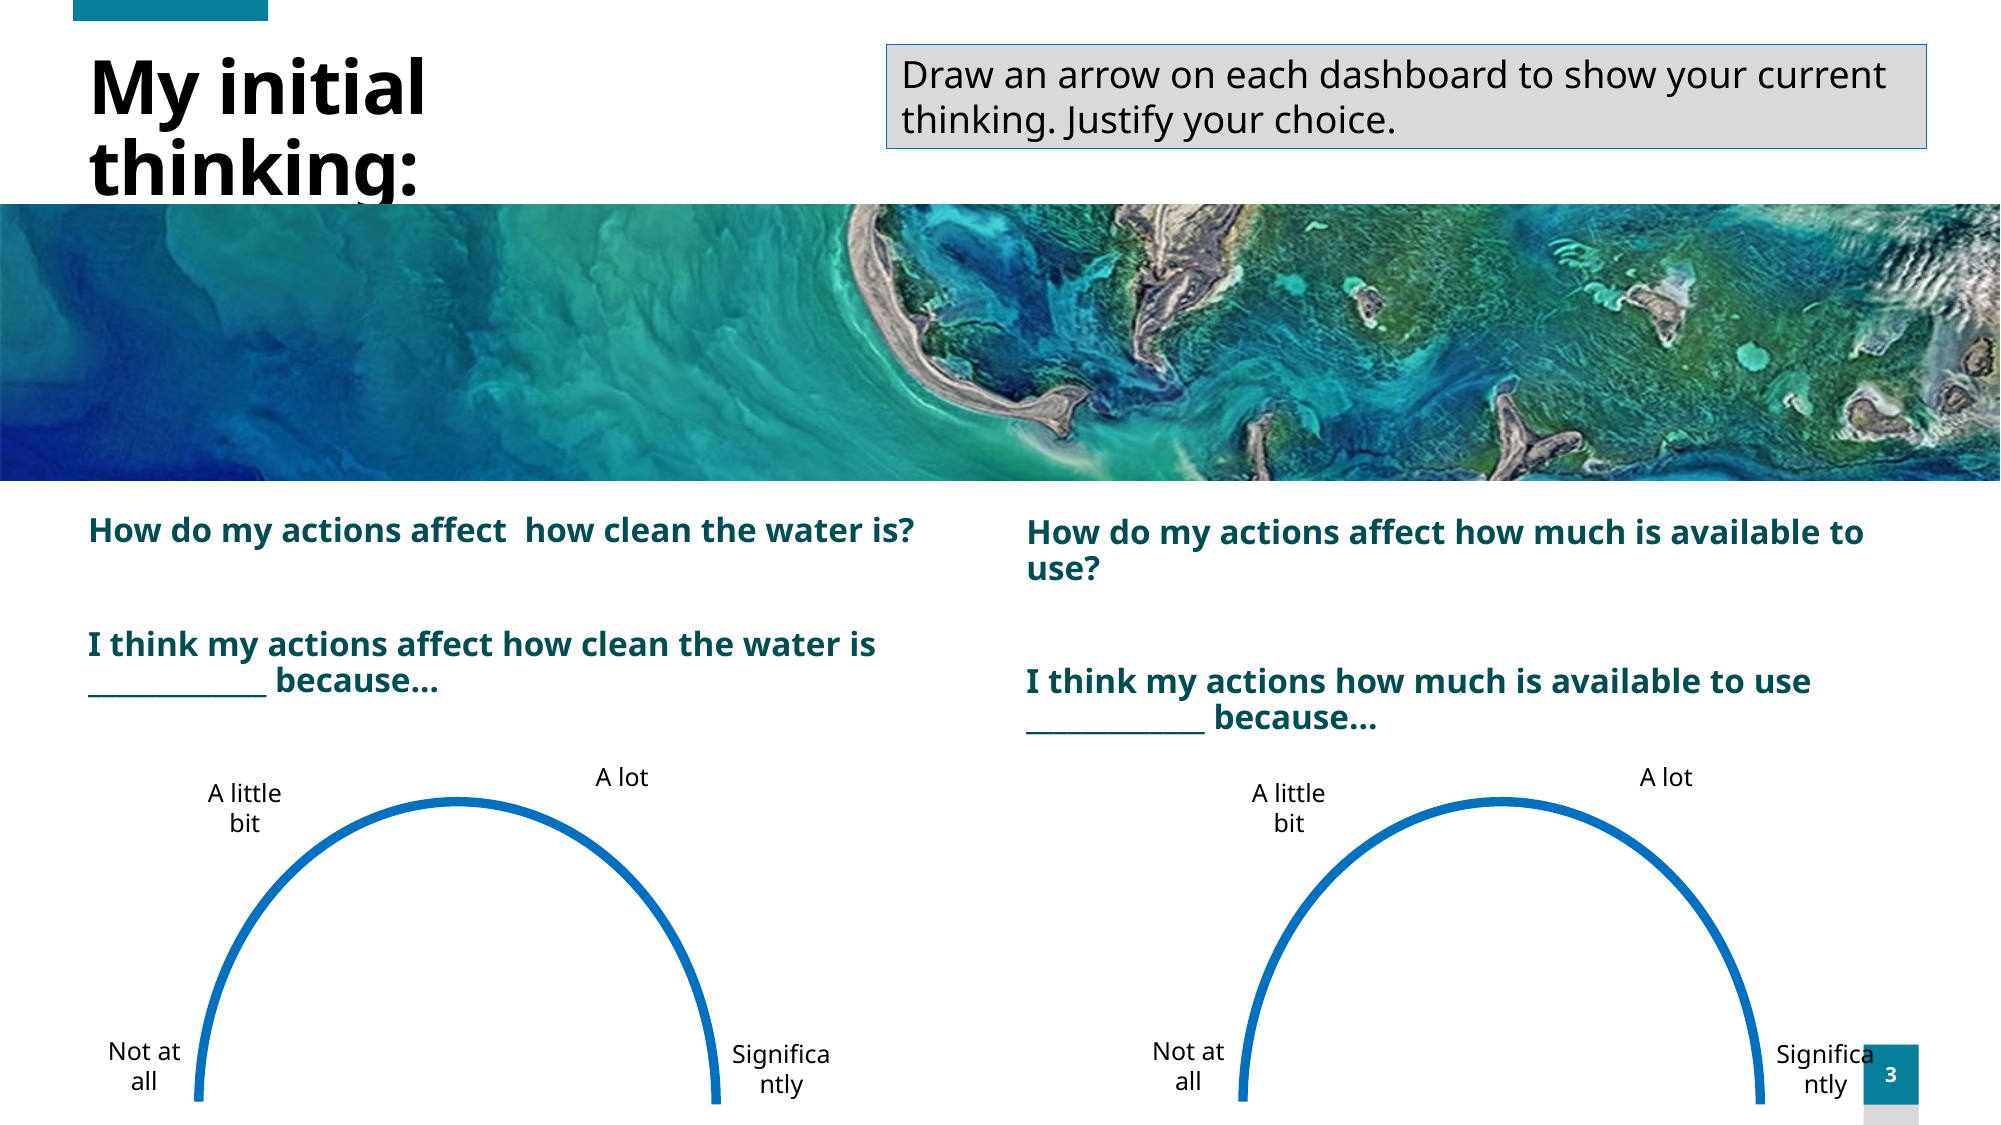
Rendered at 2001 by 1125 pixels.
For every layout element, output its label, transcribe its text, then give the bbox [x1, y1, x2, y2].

picture [0, 204, 2000, 481]
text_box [89, 754, 848, 1125]
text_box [1134, 754, 1892, 1125]
picture [155, 204, 163, 212]
picture [29, 204, 47, 211]
list How do my actions affect how clean the water is? I think my actions affect how clean the water is _____________ because… [73, 506, 1007, 562]
text_box Draw an arrow on each dashboard to show your current thinking. Justify your choice. [886, 44, 1927, 149]
picture [155, 224, 162, 251]
picture [484, 432, 495, 439]
picture [917, 204, 927, 210]
picture [203, 299, 209, 307]
title My initial thinking: [73, 82, 739, 179]
text_box How do my actions affect how much is available to use? I think my actions how much is available to use _____________ because… [1011, 508, 1946, 563]
picture [145, 208, 156, 215]
